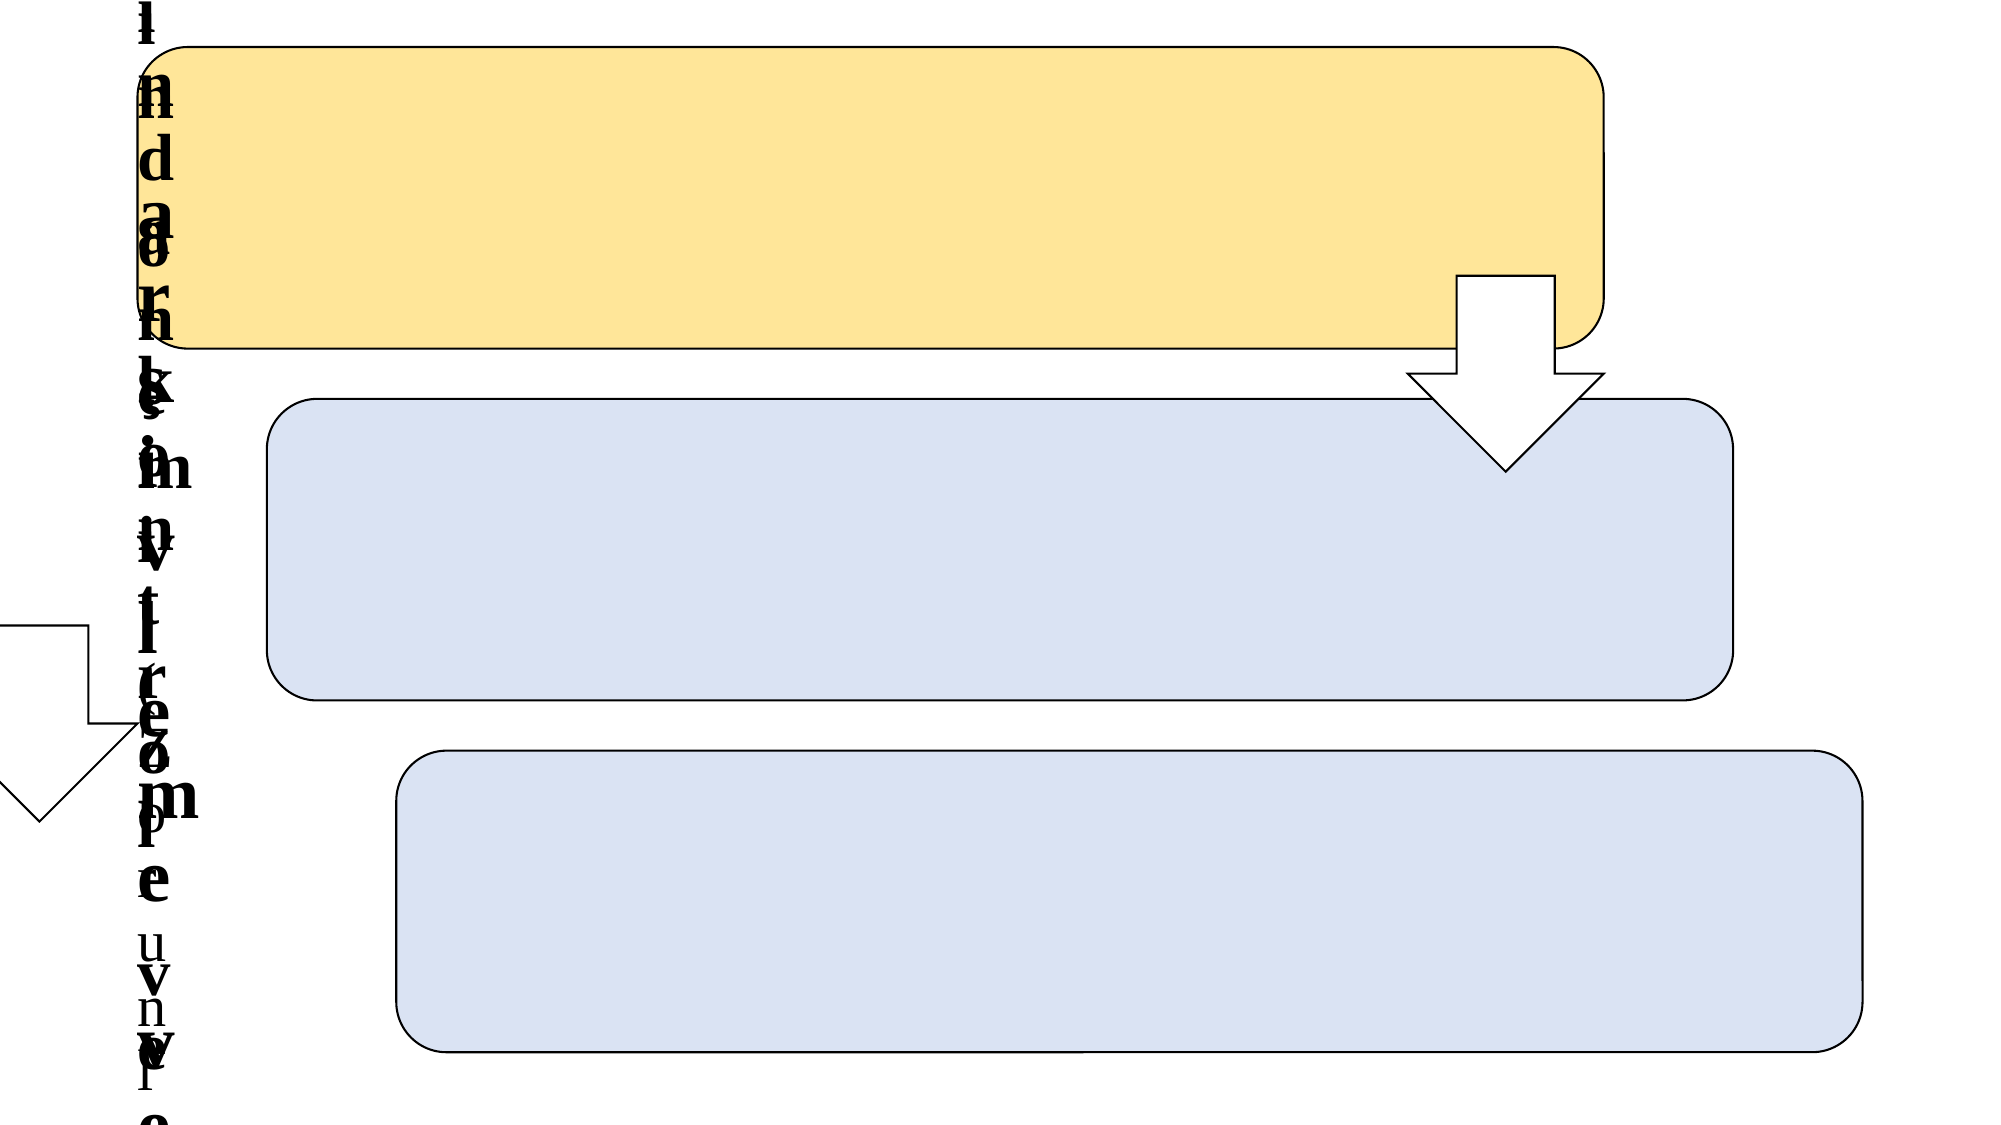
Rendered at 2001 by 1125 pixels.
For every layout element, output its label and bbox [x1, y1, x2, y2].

list [137, 46, 1863, 1053]
